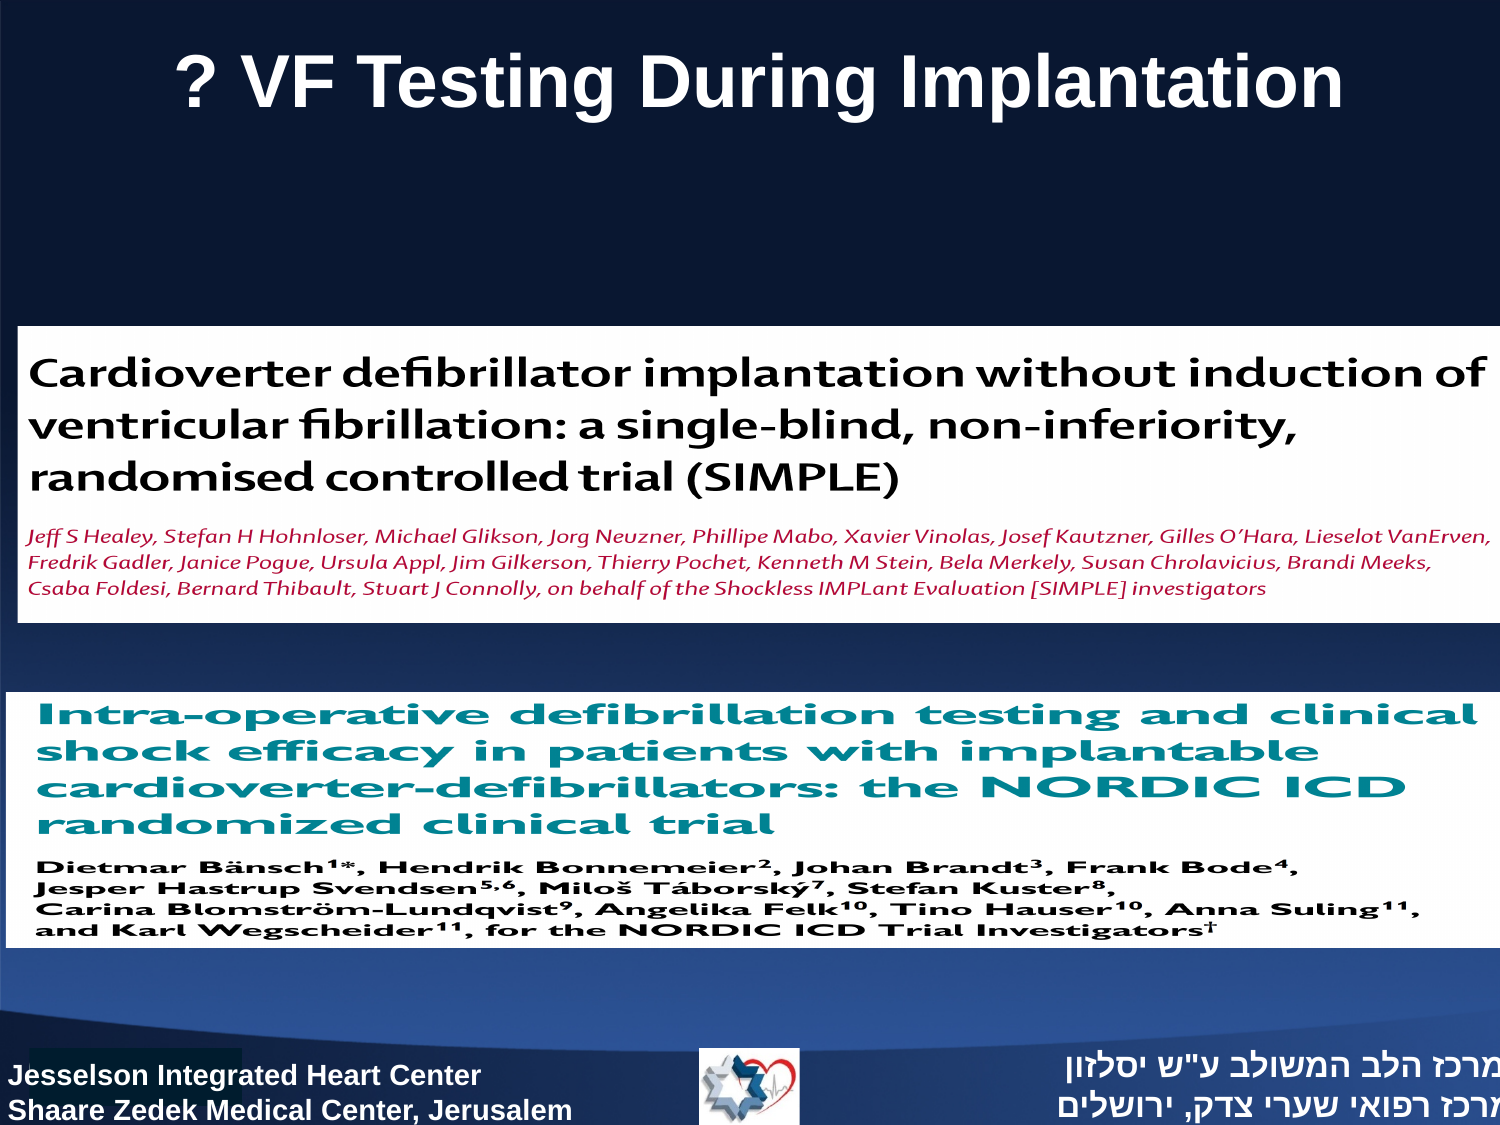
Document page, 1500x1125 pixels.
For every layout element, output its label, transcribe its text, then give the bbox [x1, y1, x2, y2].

picture [17, 325, 1500, 624]
picture [5, 692, 1500, 948]
title VF Testing During Implantation ? [112, 25, 1387, 150]
